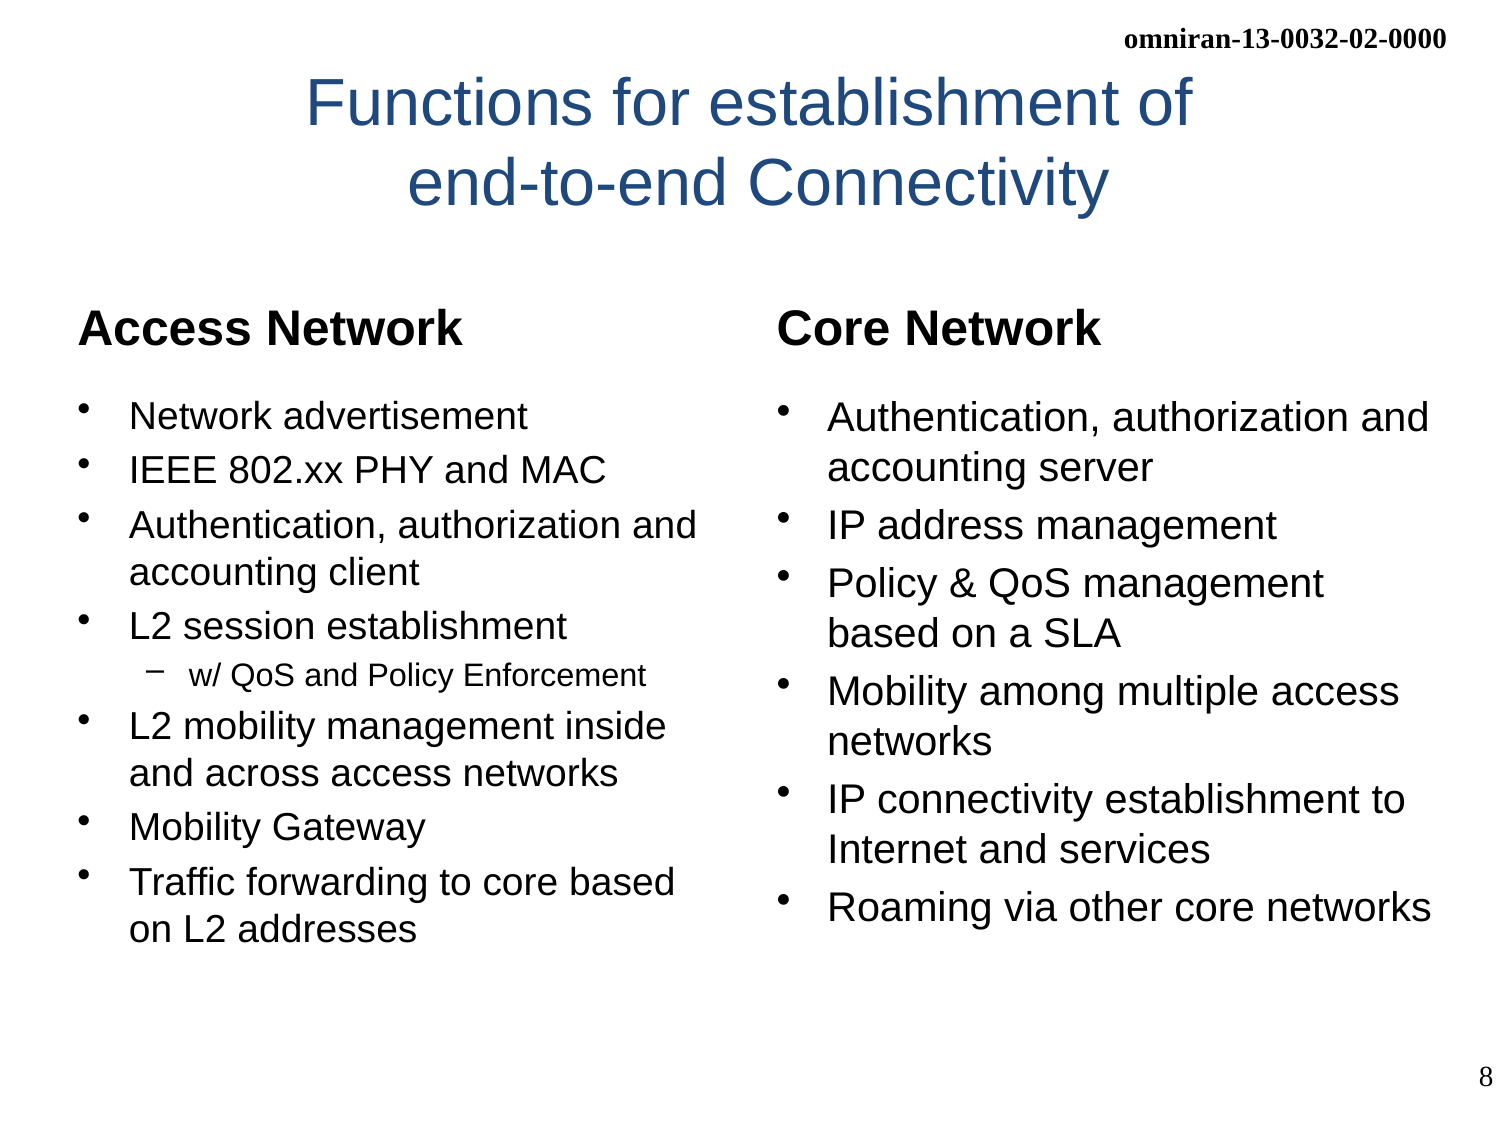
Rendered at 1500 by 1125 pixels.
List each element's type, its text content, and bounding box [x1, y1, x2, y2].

title Functions for establishment of end-to-end Connectivity [75, 45, 1425, 233]
list Core Network [761, 258, 1425, 364]
list Network advertisement IEEE 802.xx PHY and MAC Authentication, authorization and accounting client L2 session establishment w/ QoS and Policy Enforcement L2 mobility management inside and across access networks Mobility Gateway Traffic forwarding to core based on L2 addresses [62, 382, 738, 969]
list Access Network [62, 258, 738, 364]
list Authentication, authorization and accounting server IP address management Policy & QoS management based on a SLA Mobility among multiple access networks IP connectivity establishment to Internet and services Roaming via other core networks [761, 382, 1450, 969]
